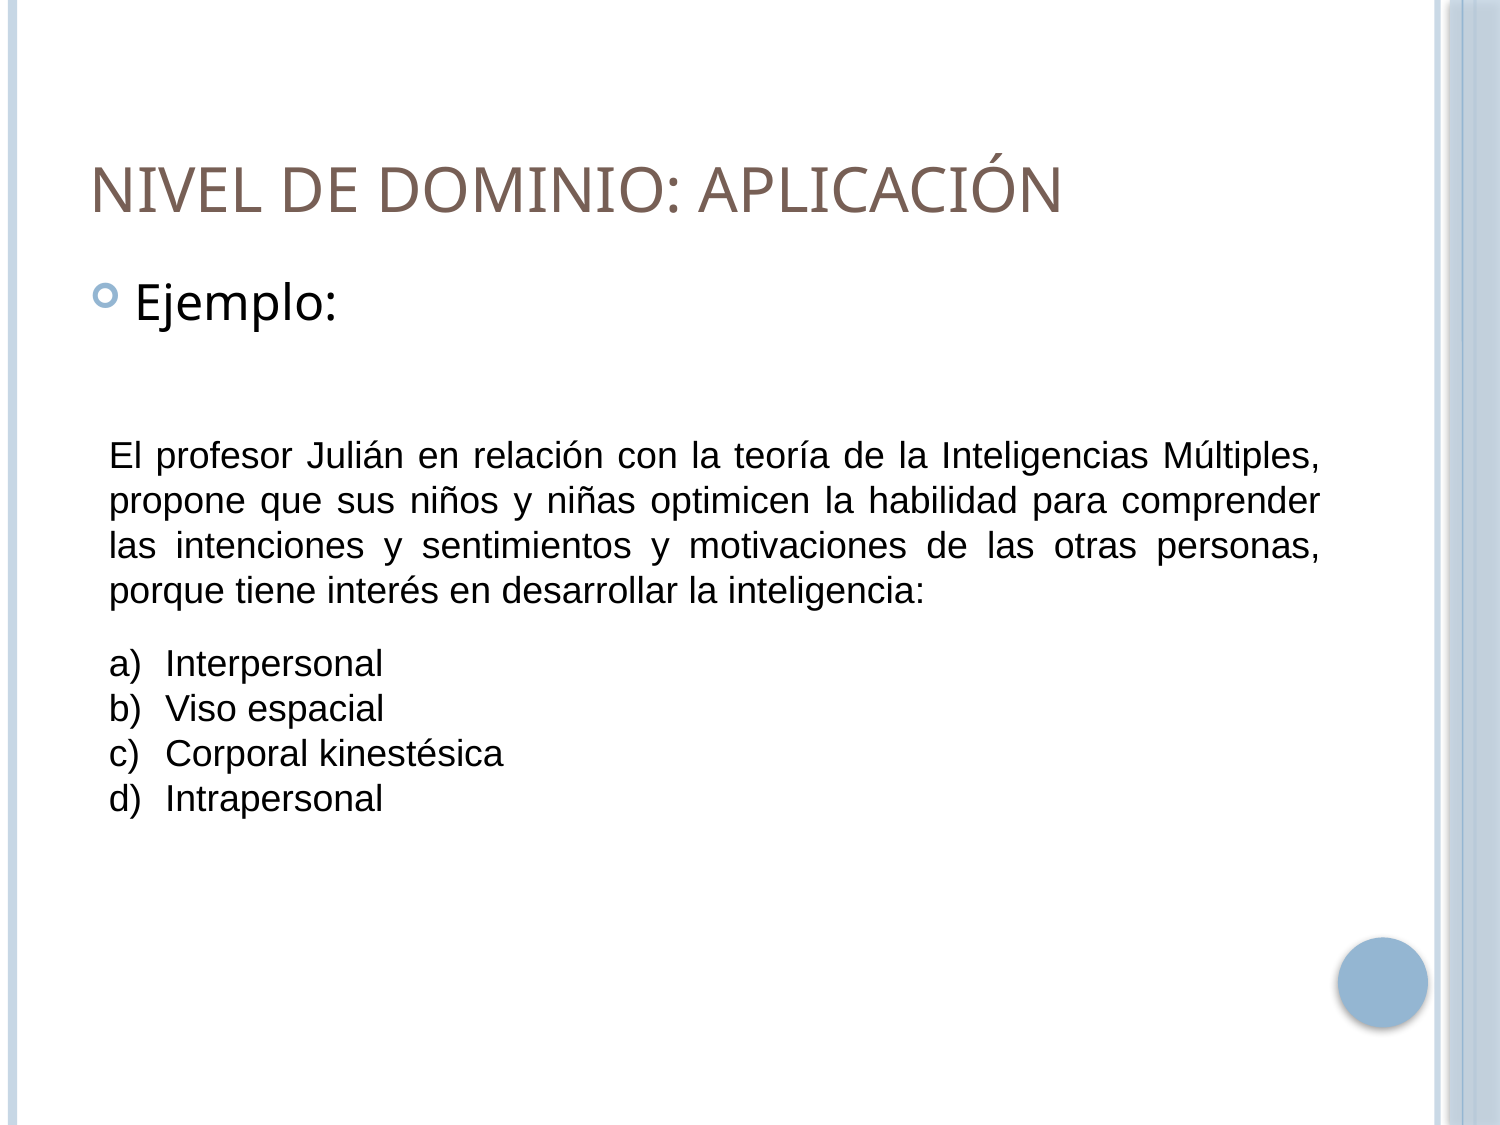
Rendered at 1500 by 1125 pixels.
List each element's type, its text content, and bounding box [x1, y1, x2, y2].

list Ejemplo: [75, 262, 1300, 375]
title Nivel de dominio: Aplicación [75, 45, 1300, 233]
text_box El profesor Julián en relación con la teoría de la Inteligencias Múltiples, propone que sus niños y niñas optimicen la habilidad para comprender las intenciones y sentimientos y motivaciones de las otras personas, porque tiene interés en desarrollar la inteligencia: Interpersonal Viso espacial Corporal kinestésica Intrapersonal [93, 423, 1336, 827]
